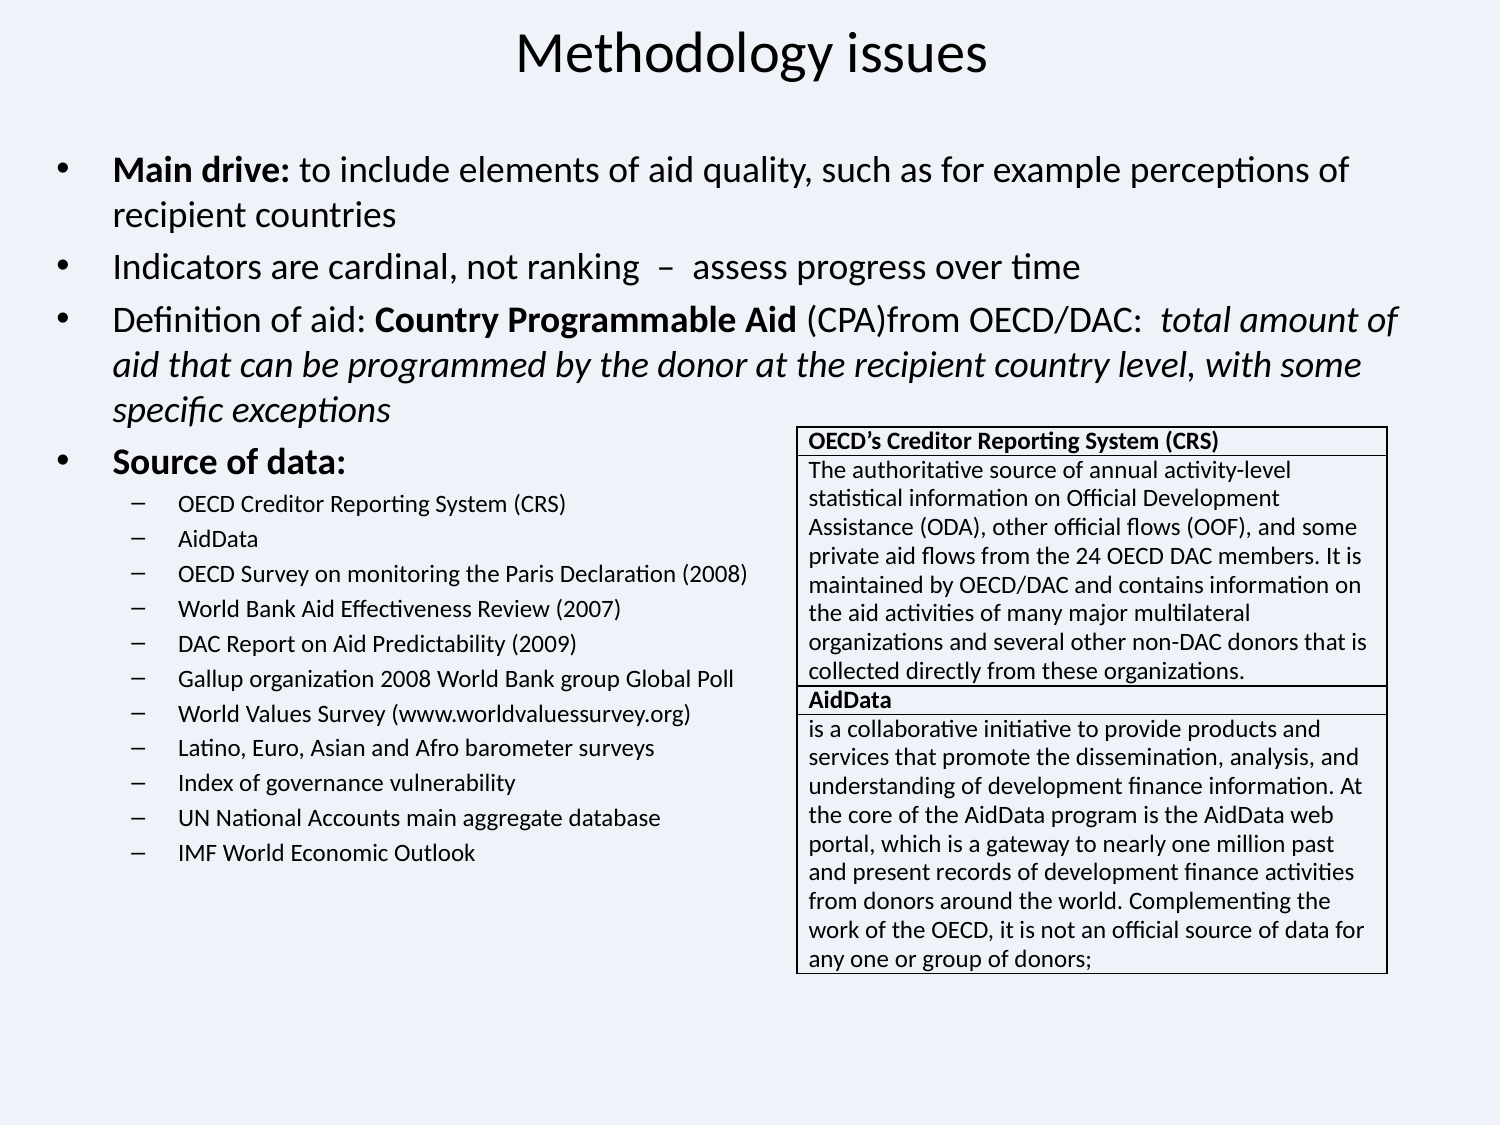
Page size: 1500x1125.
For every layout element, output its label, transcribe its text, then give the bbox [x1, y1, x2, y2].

title Methodology issues [76, 1, 1427, 97]
table_cell The authoritative source of annual activity-level statistical information on Official Development Assistance (ODA), other official flows (OOF), and some private aid flows from the 24 OECD DAC members. It is maintained by OECD/DAC and contains information on the aid activities of many major multilateral organizations and several other non-DAC donors that is collected directly from these organizations. [798, 456, 1386, 685]
table_header OECD’s Creditor Reporting System (CRS) [798, 428, 1386, 455]
table_cell AidData [798, 687, 1386, 714]
list Main drive: to include elements of aid quality, such as for example perceptions of recipient countries Indicators are cardinal, not ranking – assess progress over time Definition of aid: Country Programmable Aid (CPA)from OECD/DAC: total amount of aid that can be programmed by the donor at the recipient country level, with some specific exceptions Source of data: OECD Creditor Reporting System (CRS) AidData OECD Survey on monitoring the Paris Declaration (2008) World Bank Aid Effectiveness Review (2007) DAC Report on Aid Predictability (2009) Gallup organization 2008 World Bank group Global Poll World Values Survey (www.worldvaluessurvey.org) Latino, Euro, Asian and Afro barometer surveys Index of governance vulnerability UN National Accounts main aggregate database IMF World Economic Outlook [41, 137, 1458, 1106]
table_cell is a collaborative initiative to provide products and services that promote the dissemination, analysis, and understanding of development finance information. At the core of the AidData program is the AidData web portal, which is a gateway to nearly one million past and present records of development finance activities from donors around the world. Complementing the work of the OECD, it is not an official source of data for any one or group of donors; [798, 715, 1386, 973]
